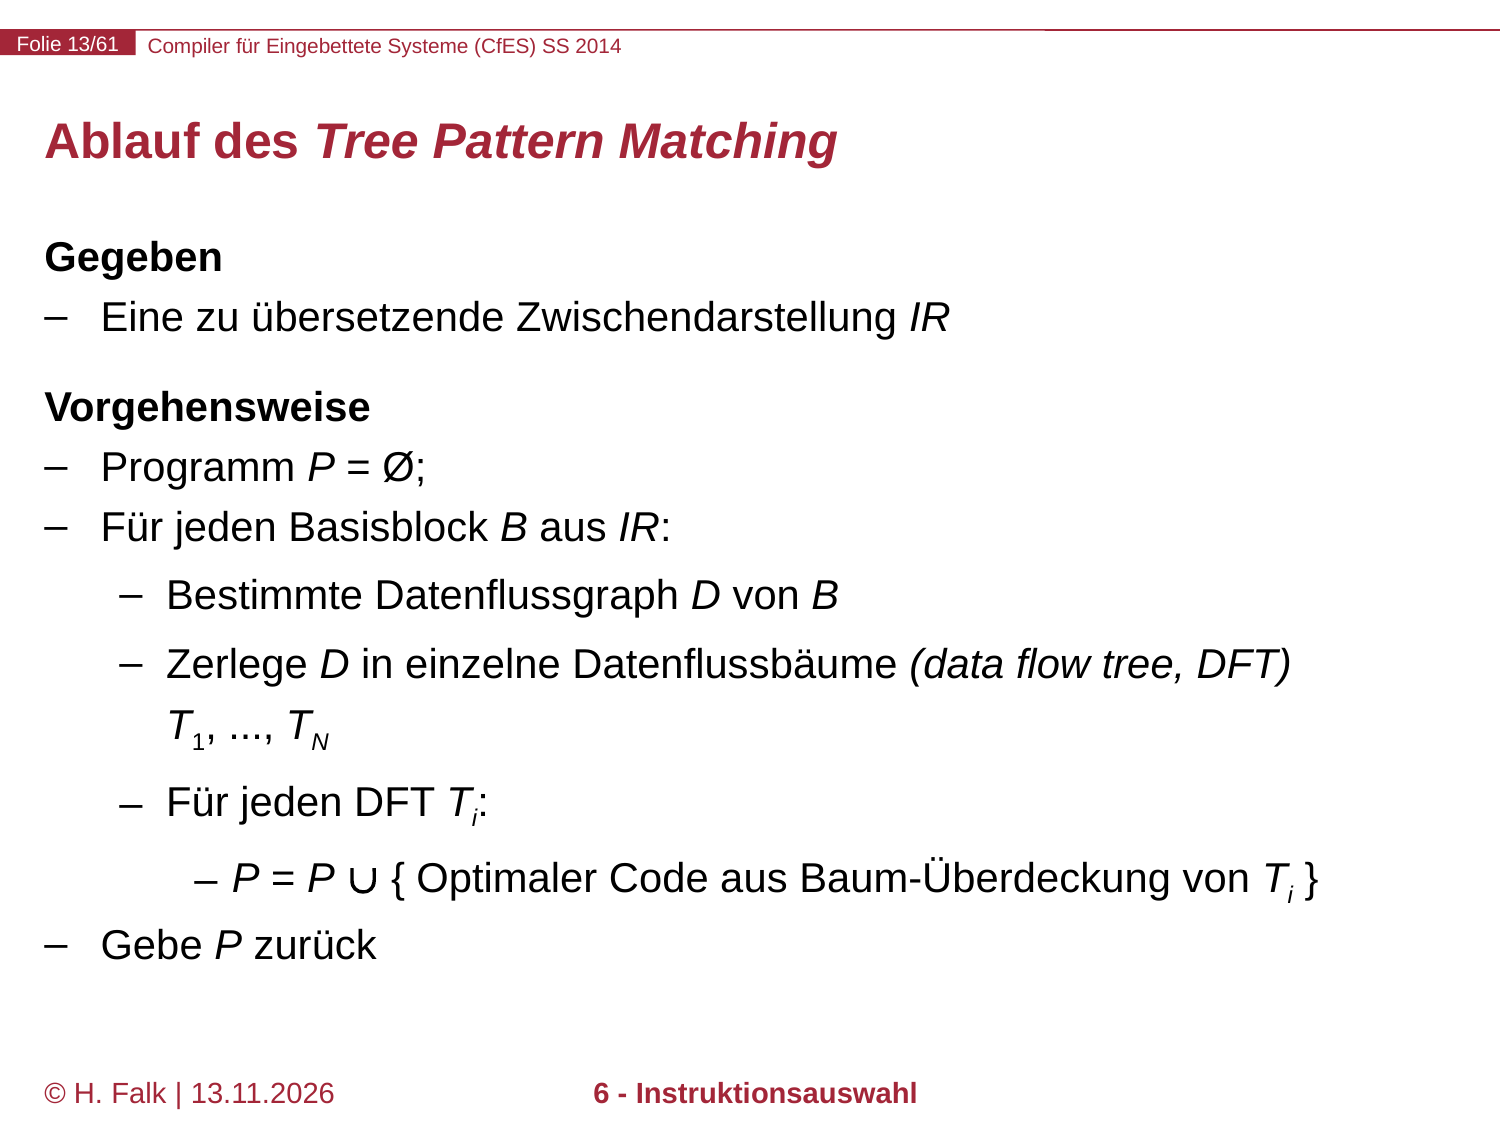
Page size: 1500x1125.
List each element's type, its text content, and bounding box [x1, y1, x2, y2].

list Gegeben Eine zu übersetzende Zwischendarstellung IR Vorgehensweise Programm P = Ø; Für jeden Basisblock B aus IR: Bestimmte Datenflussgraph D von B Zerlege D in einzelne Datenflussbäume (data flow tree, DFT) T1, ..., TN Für jeden DFT Ti: P = P ∪ { Optimaler Code aus Baum-Überdeckung von Ti } Gebe P zurück [29, 227, 1471, 1047]
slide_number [29, 1066, 301, 1125]
title Ablauf des Tree Pattern Matching [29, 90, 1471, 198]
footer 6 - Instruktionsauswahl [301, 1066, 1211, 1125]
